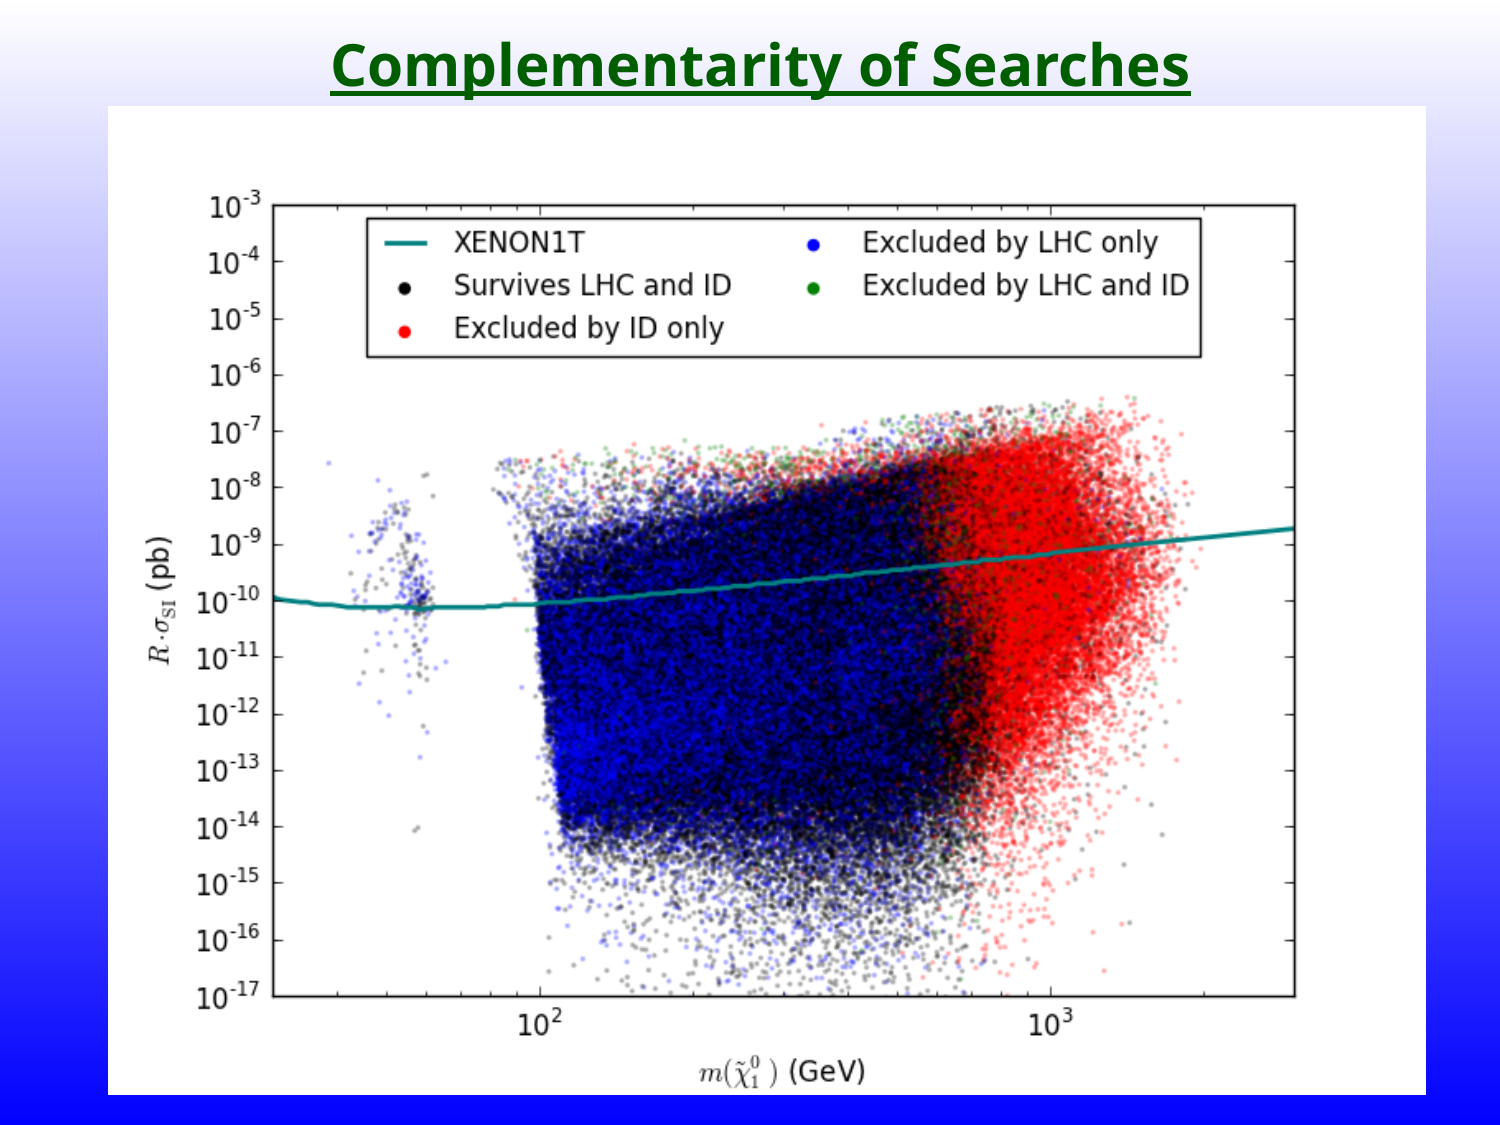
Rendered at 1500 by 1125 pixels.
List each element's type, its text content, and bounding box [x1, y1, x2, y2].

text_box Complementarity of Searches [315, 21, 1206, 104]
picture [108, 106, 1426, 1095]
